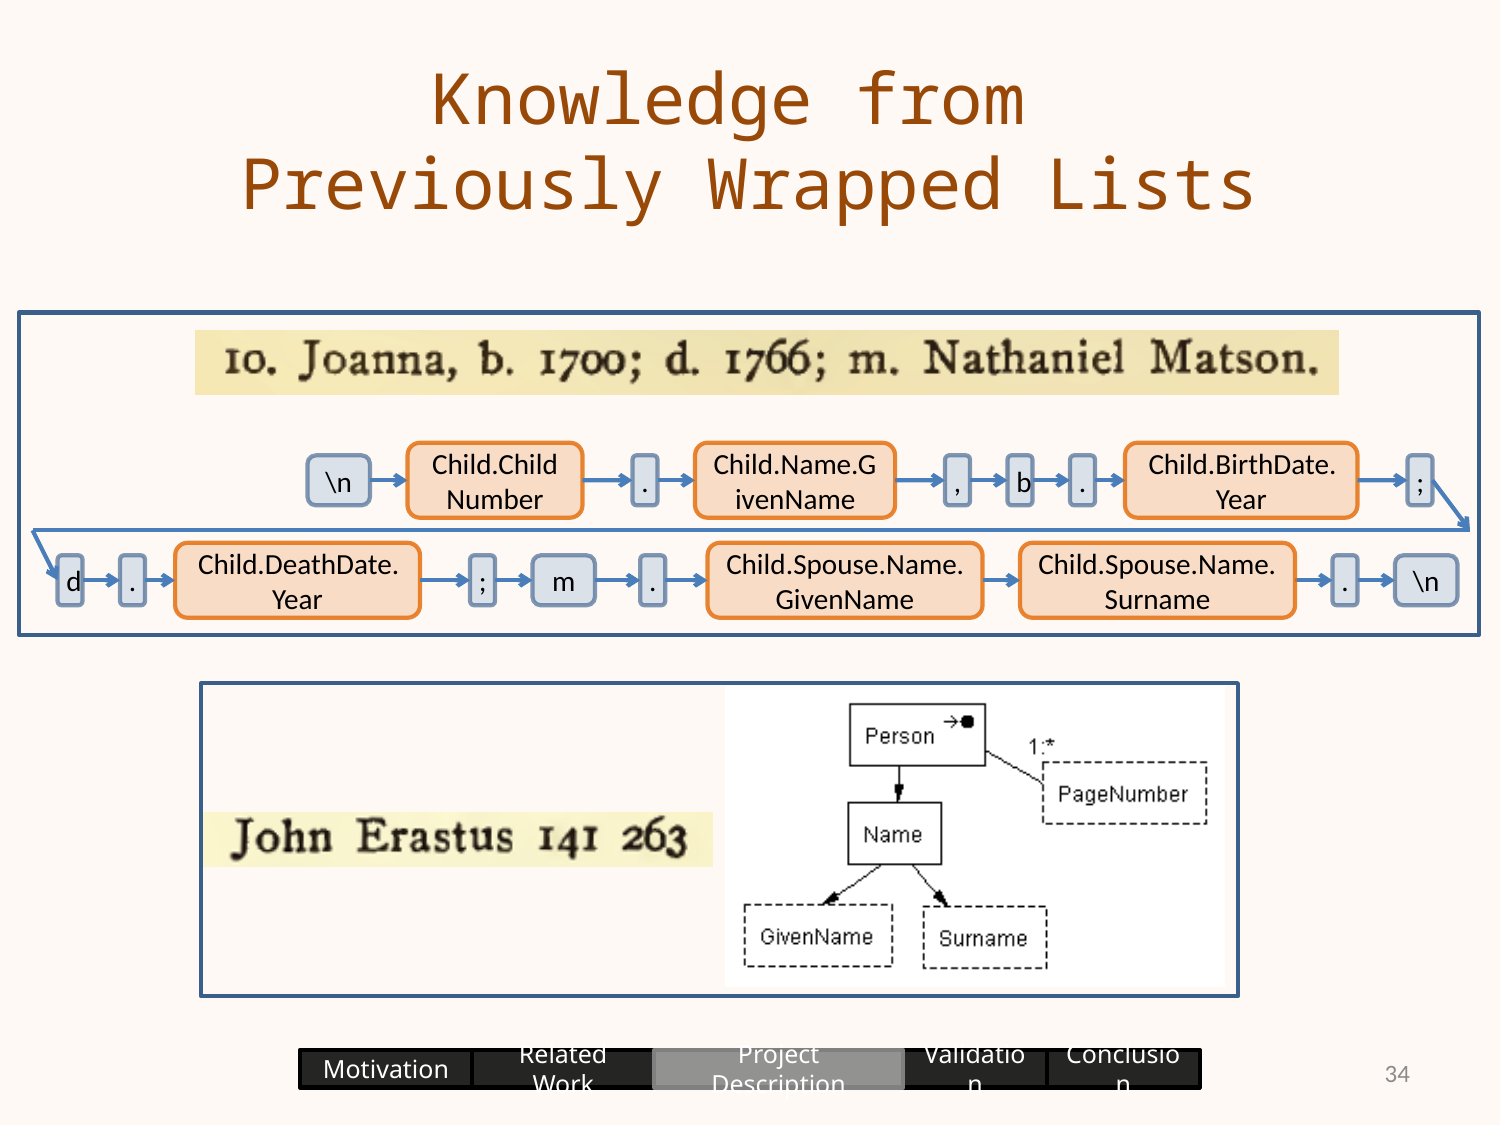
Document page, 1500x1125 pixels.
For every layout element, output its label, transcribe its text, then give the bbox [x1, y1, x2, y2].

text_box . [630, 453, 660, 508]
text_box Child.DeathDate.Year [173, 540, 423, 620]
text_box m [530, 553, 598, 608]
text_box [17, 310, 1481, 637]
text_box Child.Name.GivenName [692, 440, 898, 520]
text_box Child.BirthDate.Year [1122, 440, 1360, 520]
text_box \n [305, 453, 373, 508]
text_box b [1005, 453, 1035, 508]
text_box [199, 681, 1240, 998]
title Knowledge from Previously Wrapped Lists [75, 45, 1425, 233]
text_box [32, 536, 58, 581]
text_box . [117, 553, 148, 608]
text_box Child.Spouse.Name.Surname [1017, 540, 1298, 620]
text_box . [1067, 453, 1098, 508]
text_box \n [1392, 553, 1460, 608]
text_box Child.ChildNumber [405, 440, 585, 520]
text_box ; [1405, 453, 1435, 508]
picture [201, 812, 713, 867]
text_box ; [467, 553, 498, 608]
picture [724, 686, 1226, 988]
slide_number 34 [1074, 1042, 1425, 1103]
text_box d [55, 553, 85, 608]
text_box , [942, 453, 973, 508]
text_box . [638, 553, 668, 608]
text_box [299, 1049, 1201, 1088]
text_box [1432, 480, 1471, 529]
text_box Child.Spouse.Name.GivenName [705, 540, 985, 620]
picture [194, 329, 1339, 396]
text_box . [1330, 553, 1360, 608]
